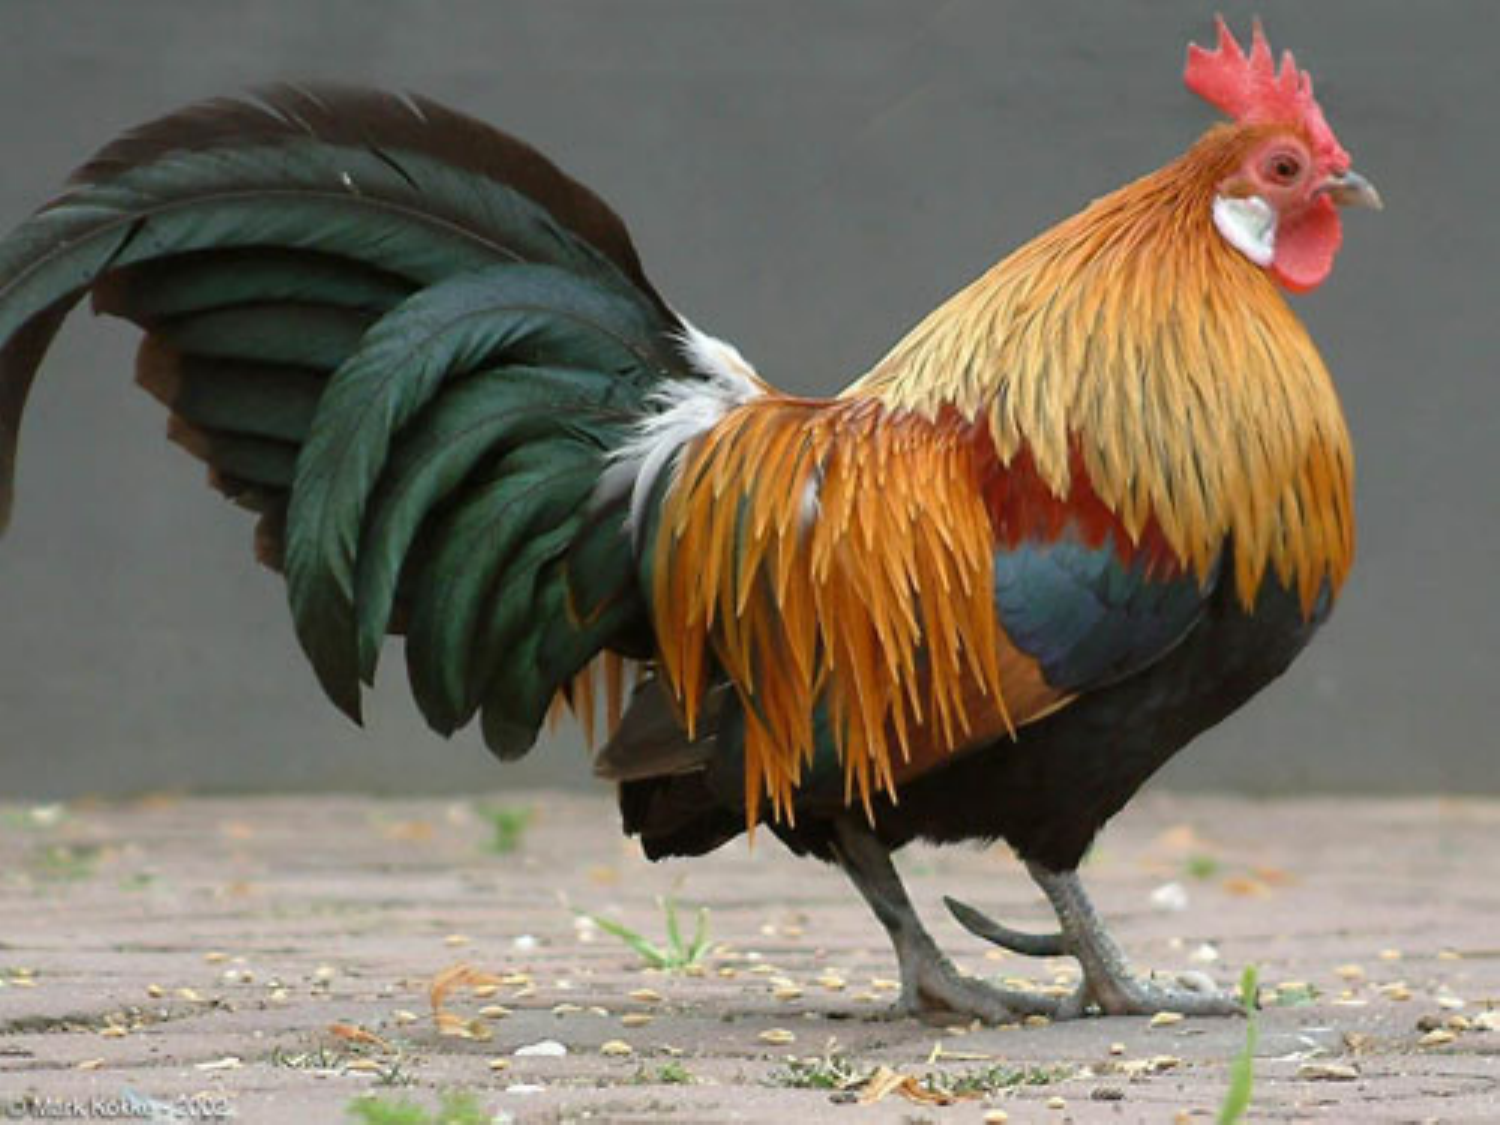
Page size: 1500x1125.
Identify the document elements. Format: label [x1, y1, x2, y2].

list [0, 0, 1500, 1125]
